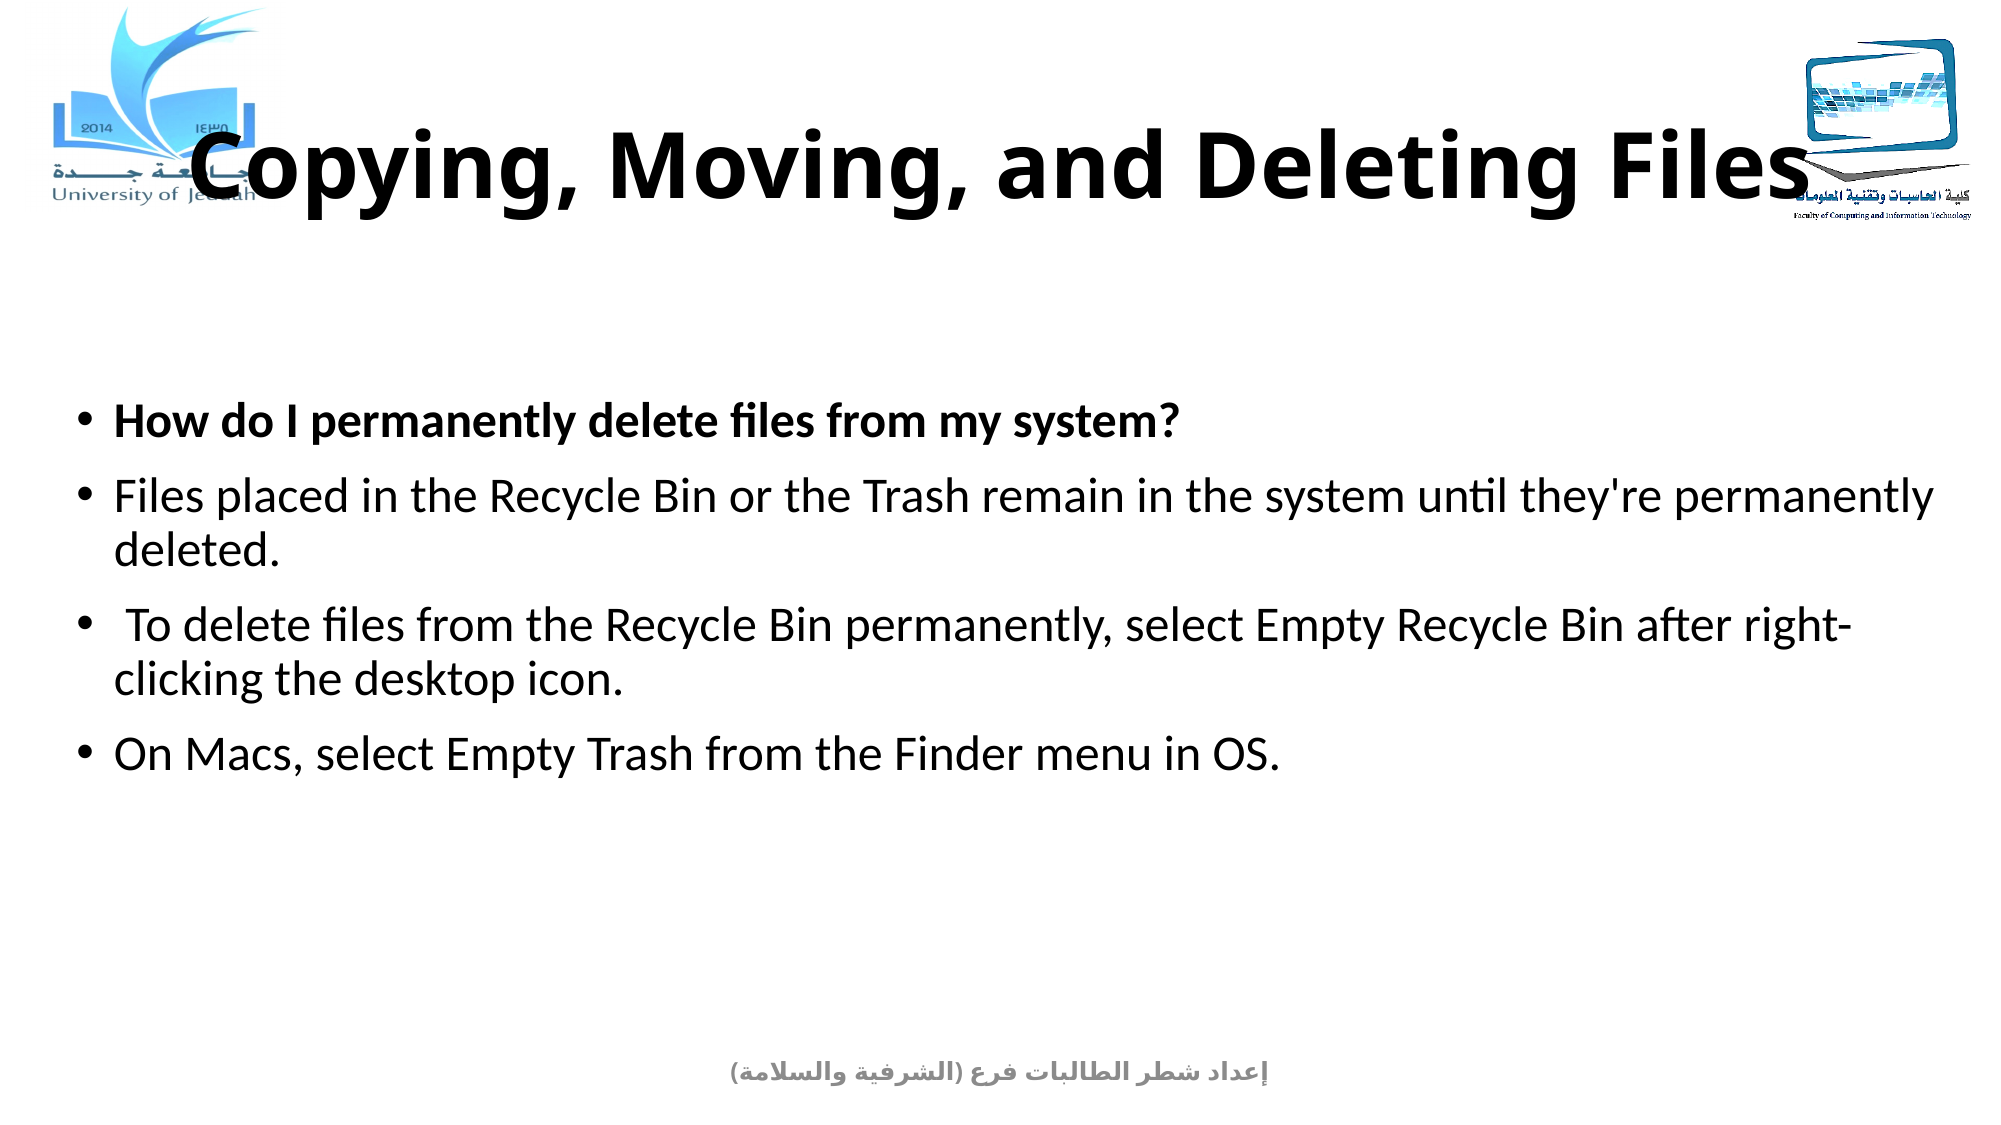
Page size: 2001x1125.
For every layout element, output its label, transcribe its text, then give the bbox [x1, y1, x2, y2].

picture [25, 2, 286, 212]
title Copying, Moving, and Deleting Files [137, 59, 1863, 278]
list How do I permanently delete files from my system? Files placed in the Recycle Bin or the Trash remain in the system until they're permanently deleted. To delete files from the Recycle Bin permanently, select Empty Recycle Bin after right-clicking the desktop icon. On Macs, select Empty Trash from the Finder menu in OS. [61, 387, 2000, 921]
footer إعداد شطر الطالبات فرع (الشرفية والسلامة) [662, 1042, 1338, 1103]
picture [1777, 33, 1977, 232]
